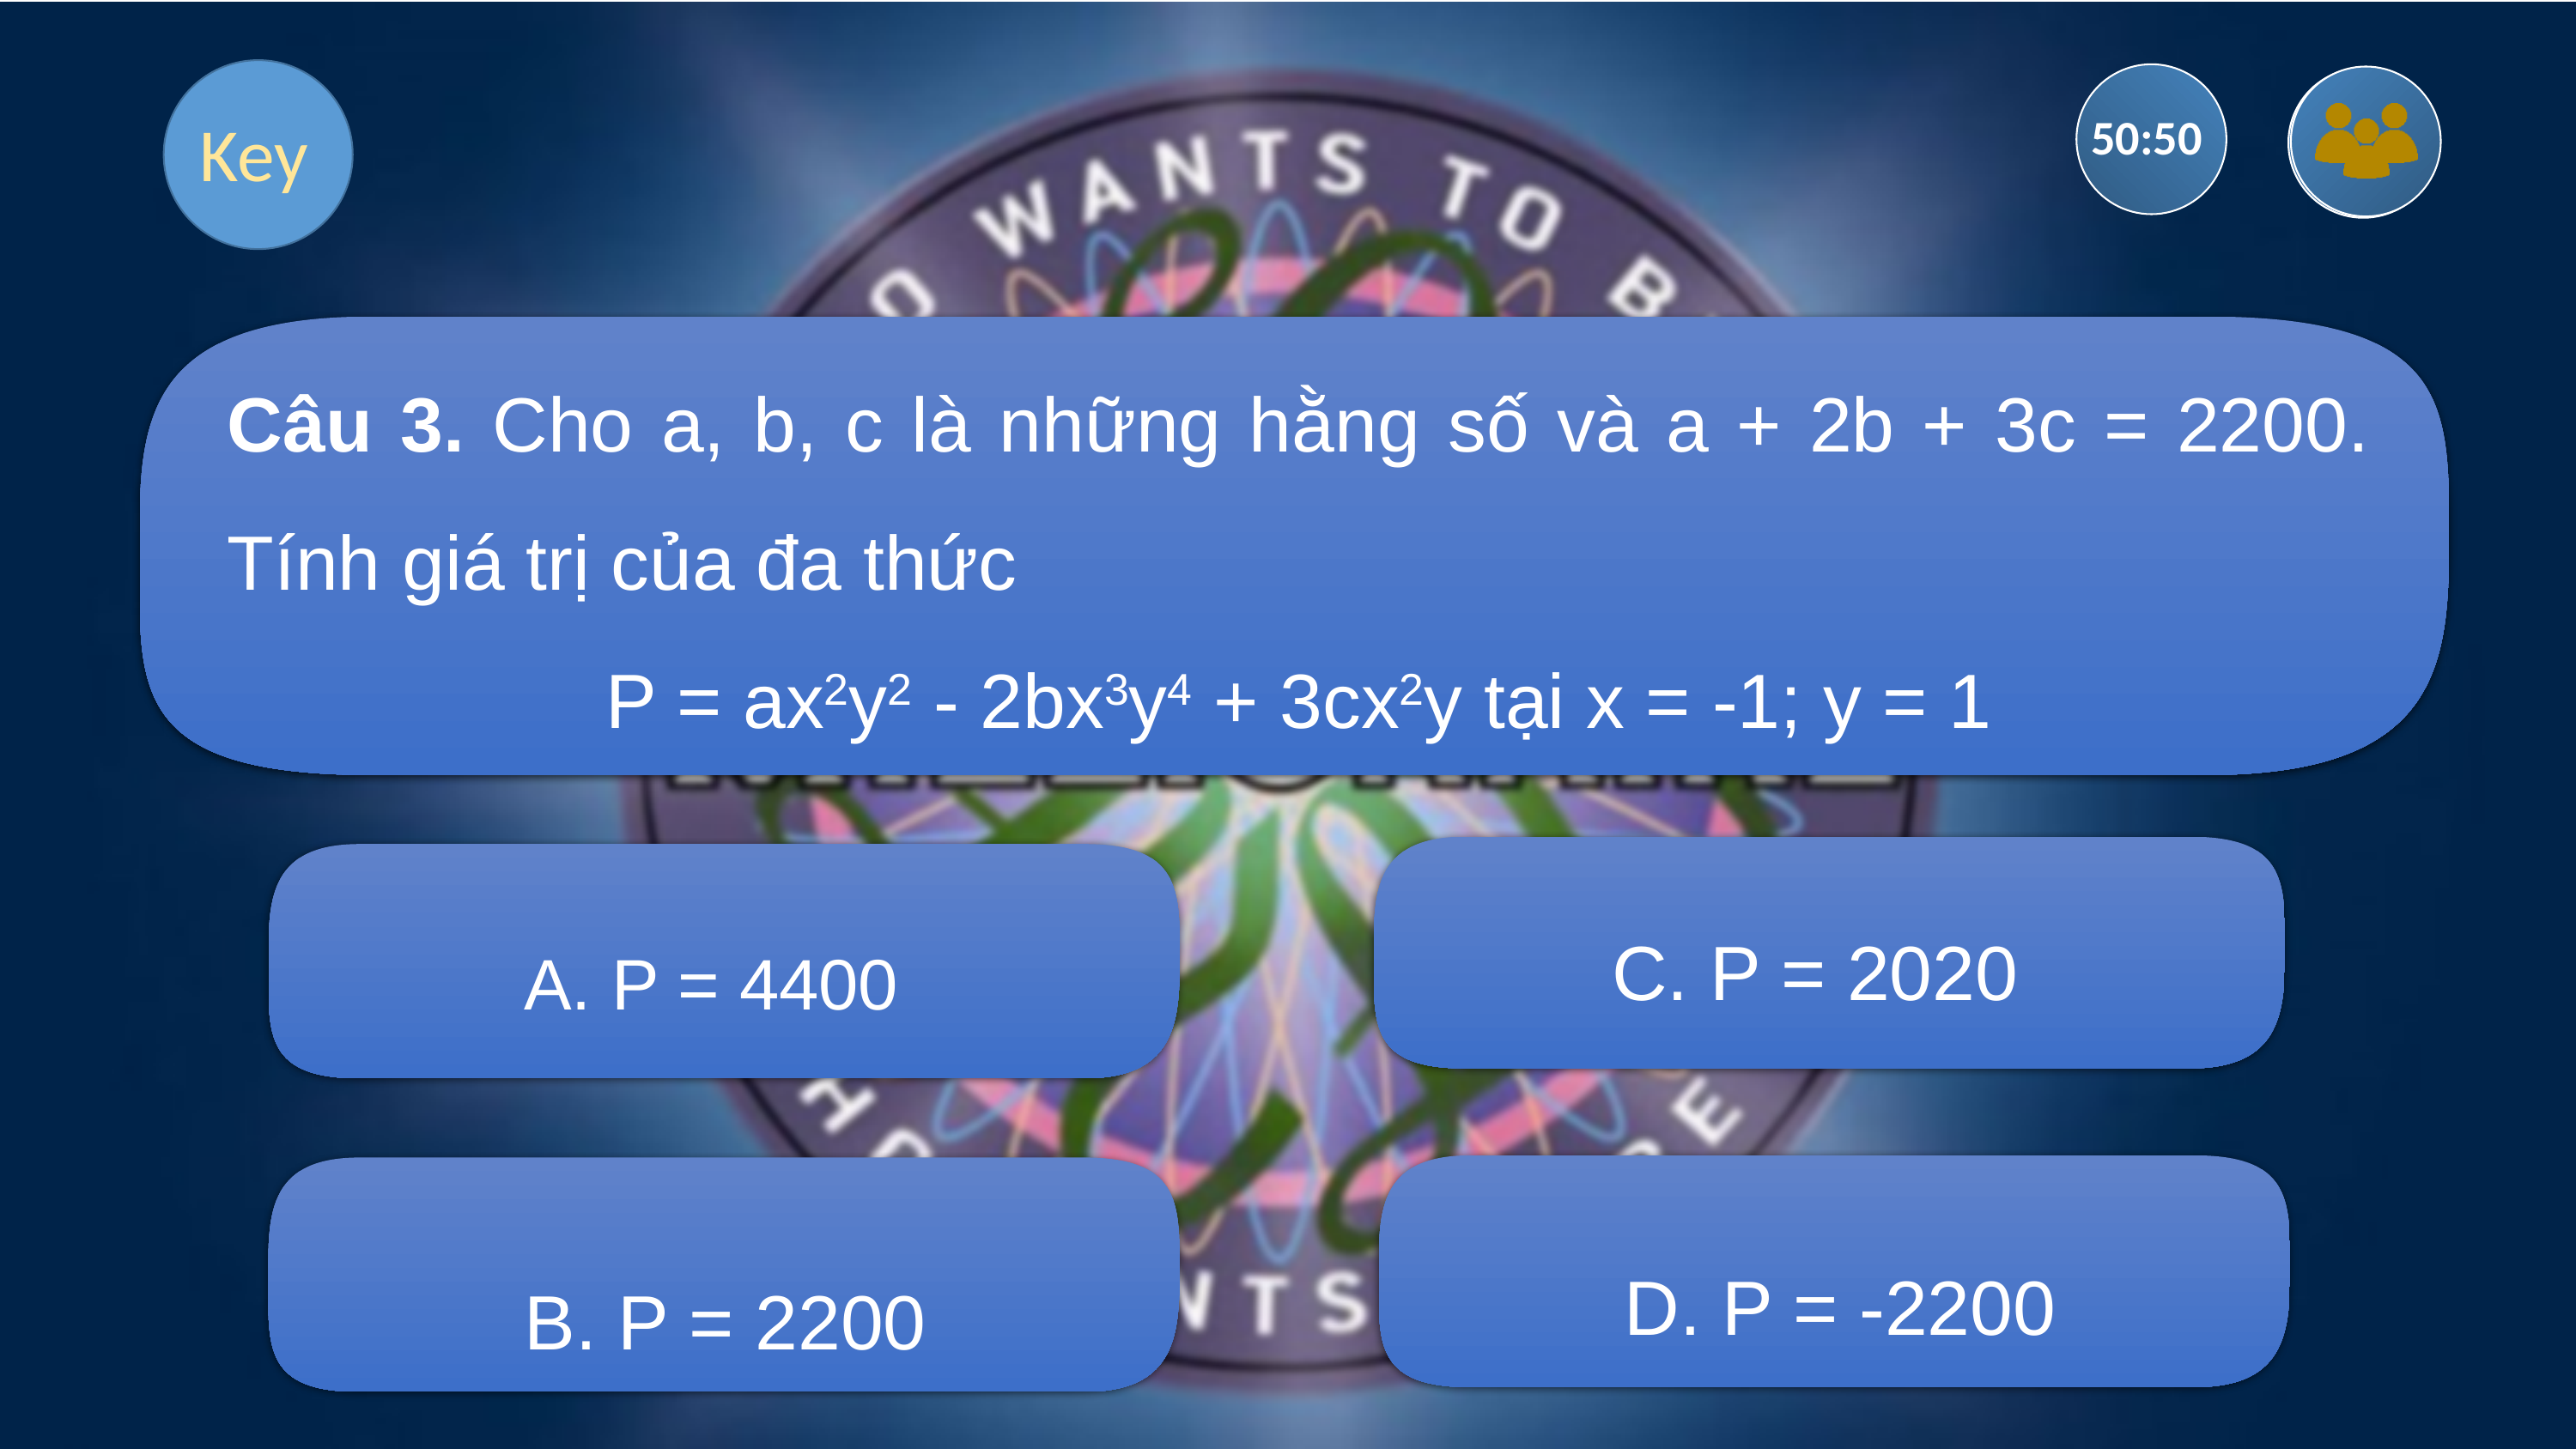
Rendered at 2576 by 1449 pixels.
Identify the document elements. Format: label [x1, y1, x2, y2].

text_box [2290, 66, 2441, 217]
picture [0, 2, 2576, 1449]
text_box [2076, 64, 2227, 215]
text_box [163, 60, 353, 250]
